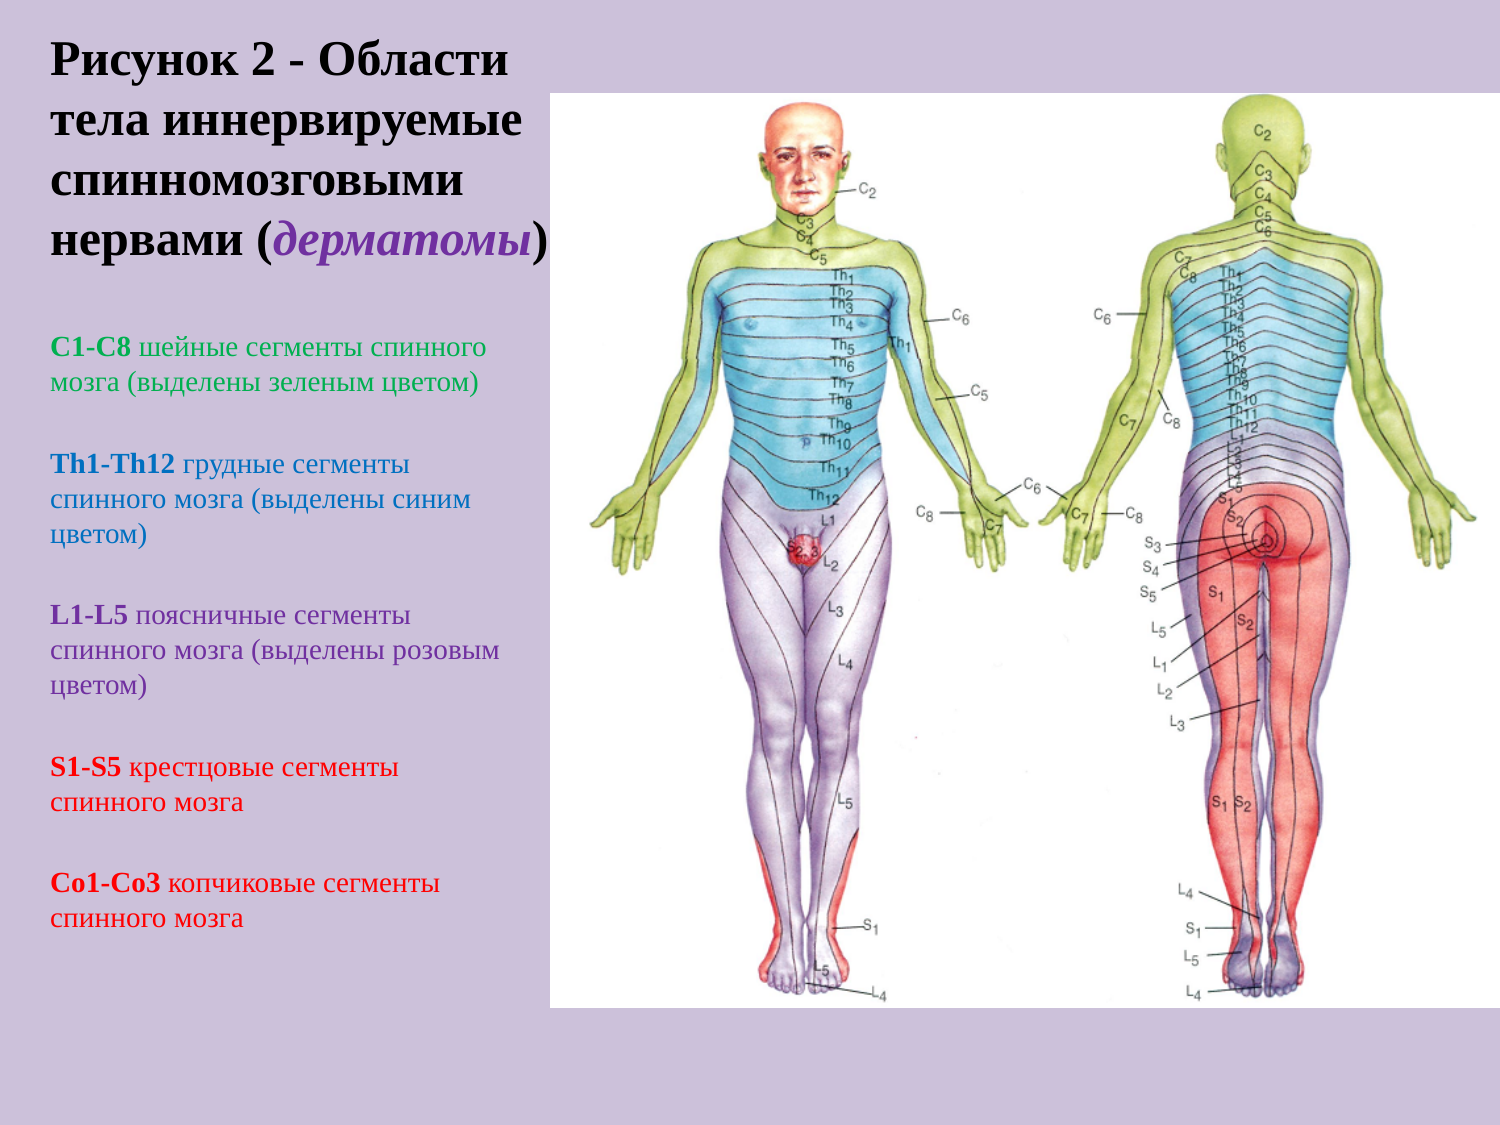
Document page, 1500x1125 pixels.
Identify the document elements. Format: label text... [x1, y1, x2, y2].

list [550, 93, 1500, 1009]
title Рисунок 2 - Области тела иннервируемые спинномозговыми нервами (дерматомы) [35, 82, 586, 273]
list C1-C8 шейные сегменты спинного мозга (выделены зеленым цветом) Th1-Th12 грудные сегменты спинного мозга (выделены синим цветом) L1-L5 поясничные сегменты спинного мозга (выделены розовым цветом) S1-S5 крестцовые сегменты спинного мозга Co1-Co3 копчиковые сегменты спинного мозга [35, 238, 529, 1008]
